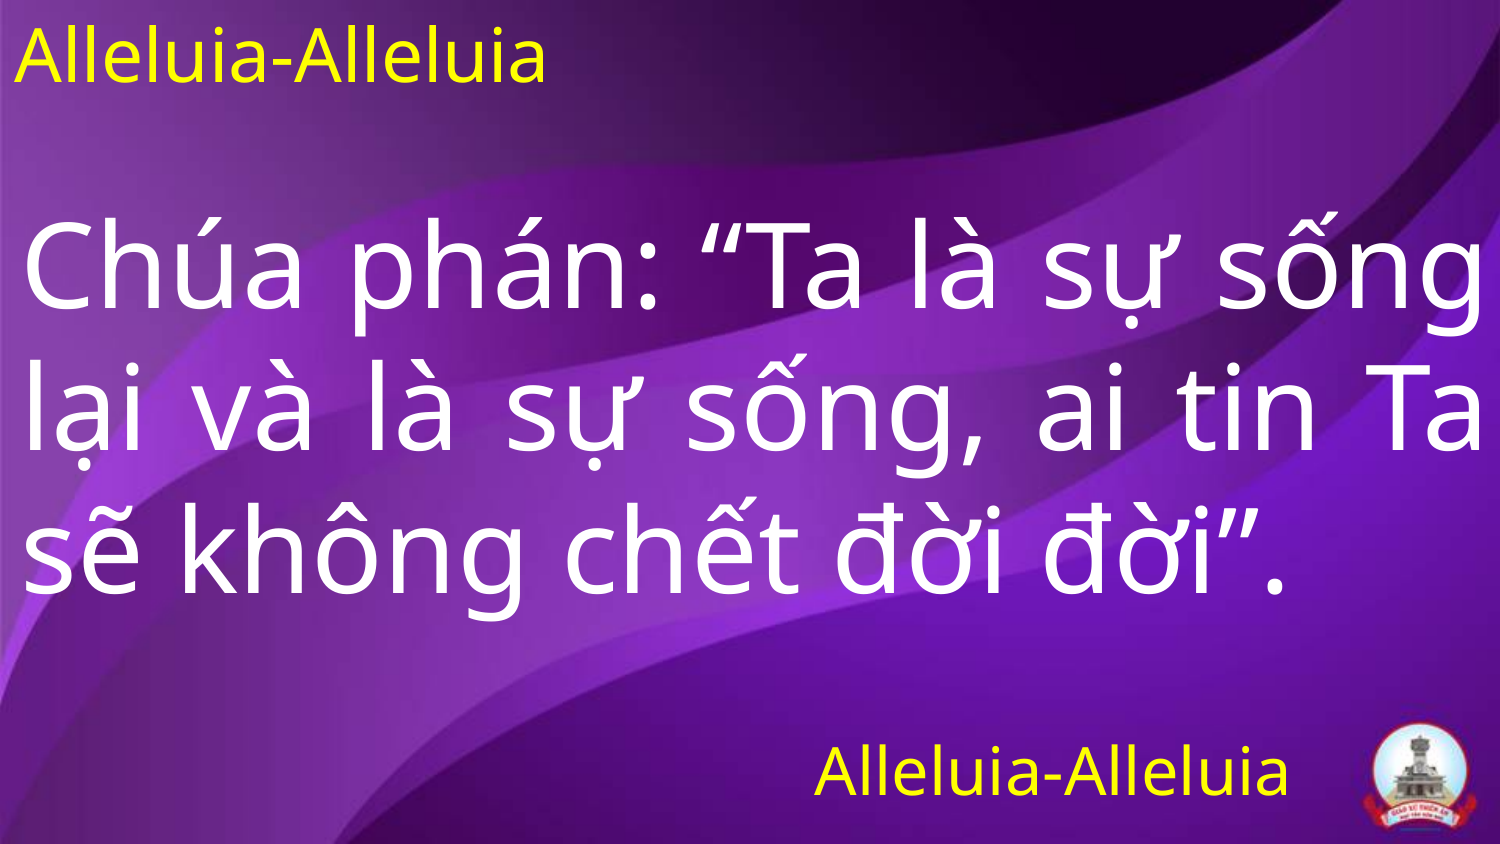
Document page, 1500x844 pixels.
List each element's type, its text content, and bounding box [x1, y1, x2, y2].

title Chúa phán: “Ta là sự sống lại và là sự sống, ai tin Ta sẽ không chết đời đời”. [5, 121, 1500, 685]
picture [0, 0, 1500, 844]
text_box Alleluia-Alleluia [0, 0, 700, 105]
text_box Alleluia-Alleluia [799, 721, 1348, 817]
